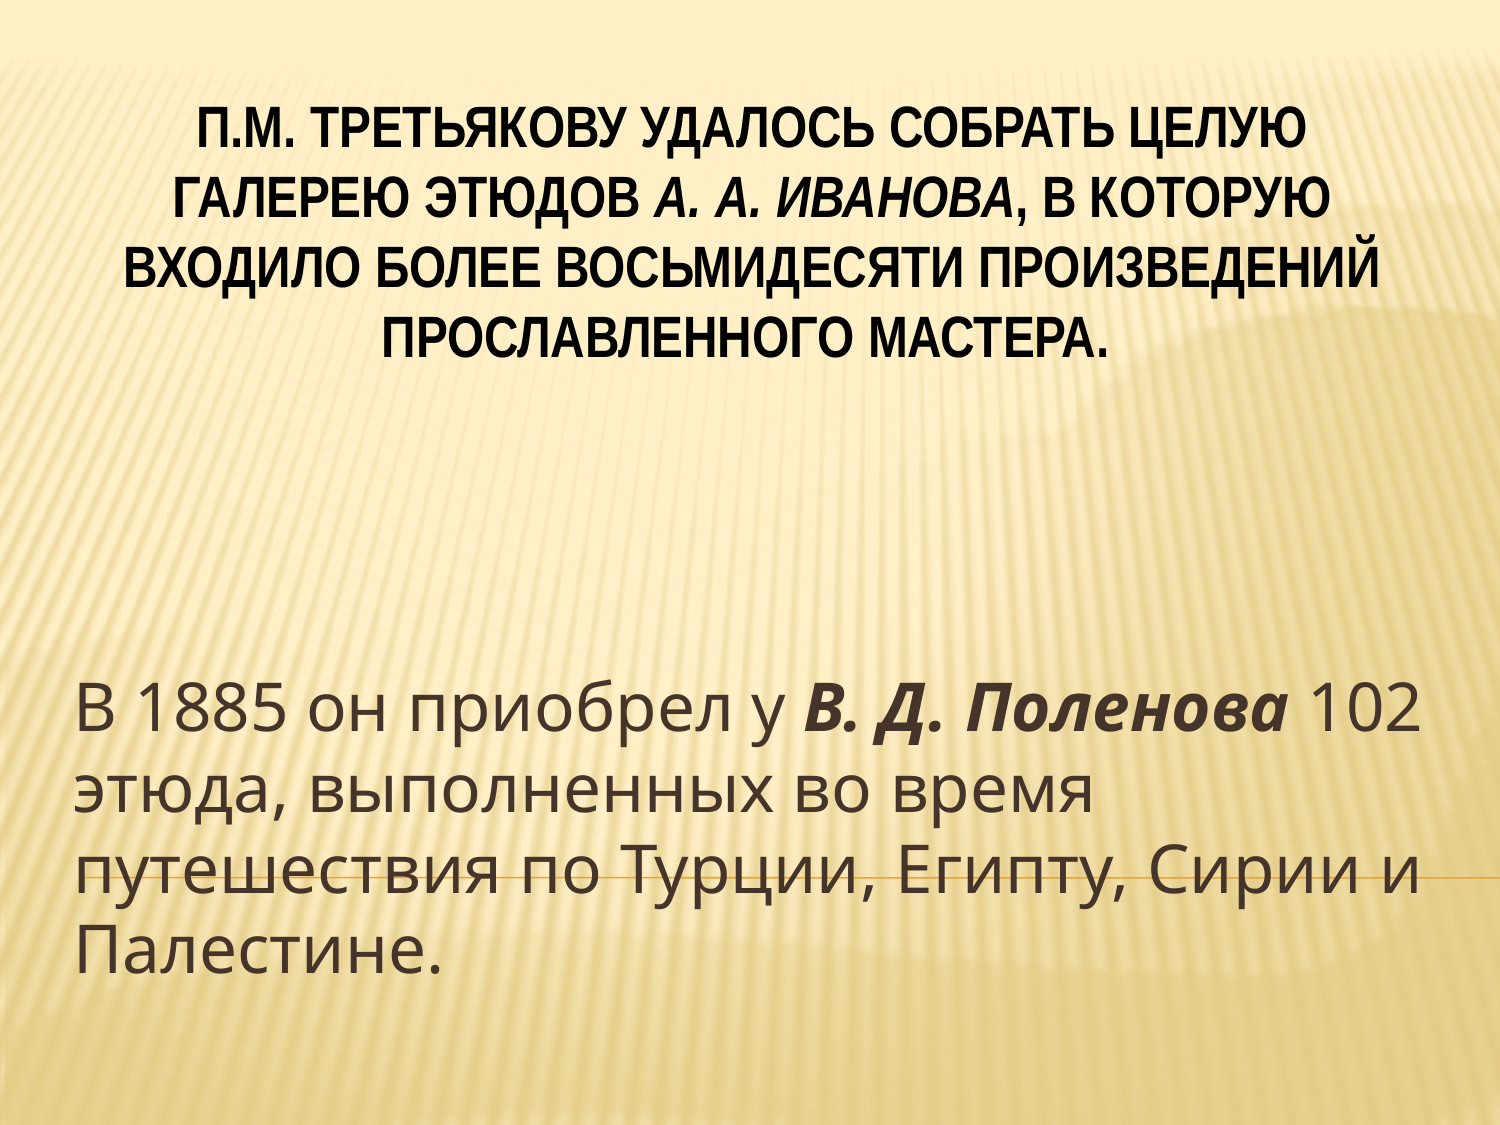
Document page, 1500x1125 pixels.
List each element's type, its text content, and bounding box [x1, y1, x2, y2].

subtitle В 1885 он приобрел у В. Д. Поленова 102 этюда, выполненных во время путешествия по Турции, Египту, Сирии и Палестине. [58, 656, 1447, 997]
title П.М. Третьякову удалось собрать целую галерею этюдов А. А. Иванова, в которую входило более восьмидесяти произведений прославленного мастера. [58, 82, 1447, 411]
